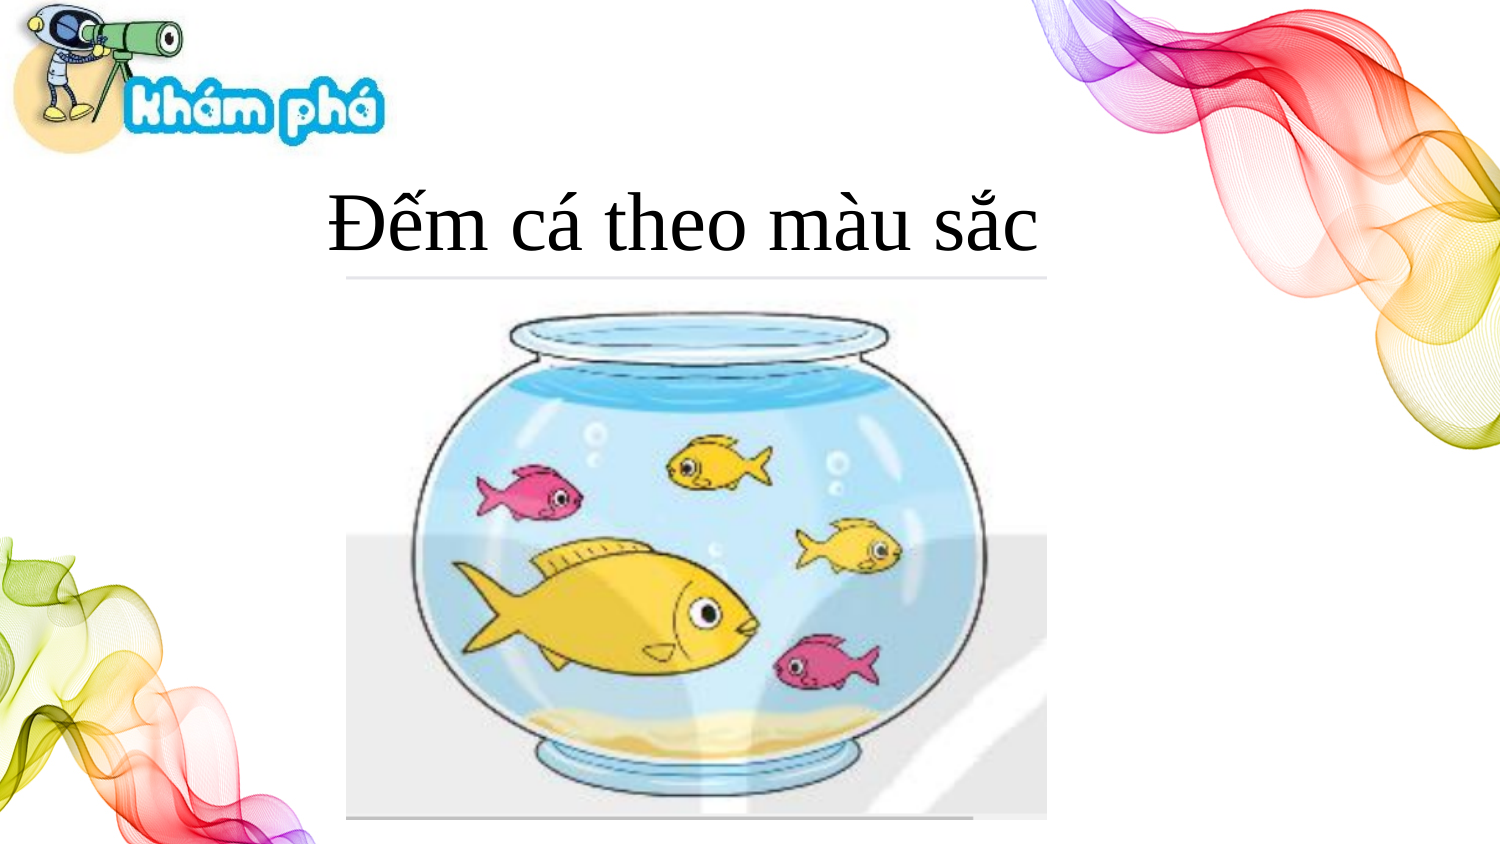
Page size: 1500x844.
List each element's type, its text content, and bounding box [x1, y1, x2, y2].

picture [0, 0, 1500, 844]
text_box Đếm cá theo màu sắc [312, 159, 1081, 275]
